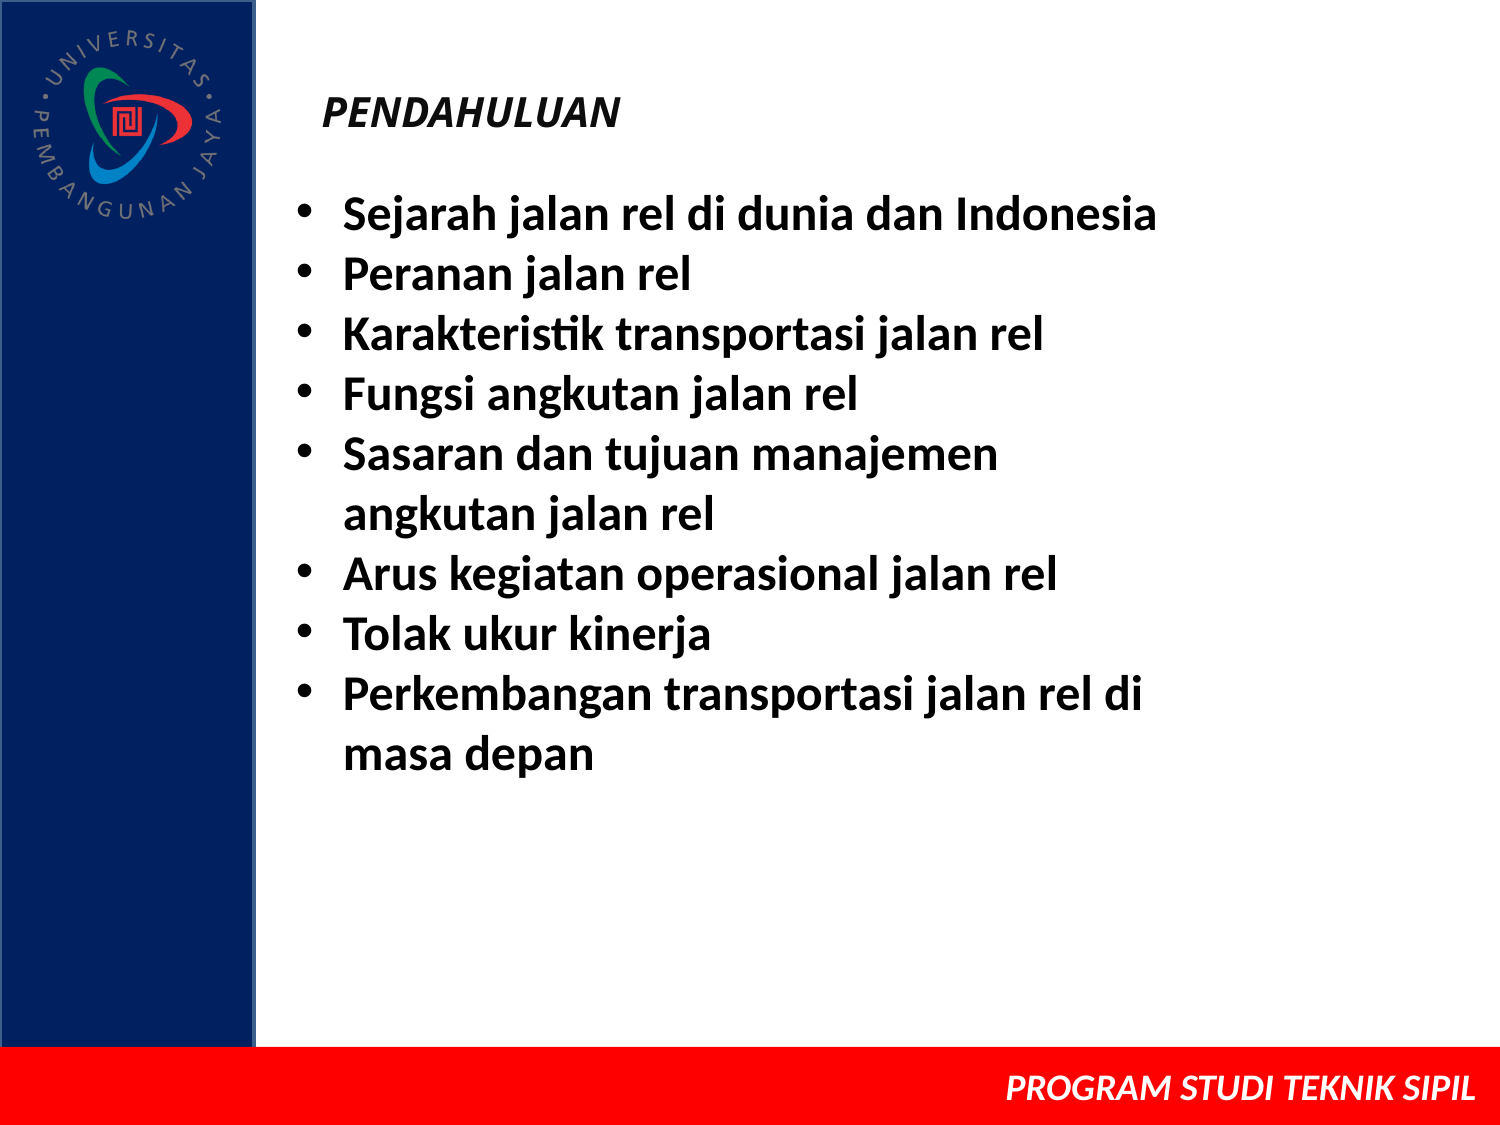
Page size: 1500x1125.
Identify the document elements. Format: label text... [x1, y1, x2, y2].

text_box PENDAHULUAN [306, 78, 636, 143]
text_box Sejarah jalan rel di dunia dan Indonesia Peranan jalan rel Karakteristik transportasi jalan rel Fungsi angkutan jalan rel Sasaran dan tujuan manajemen angkutan jalan rel Arus kegiatan operasional jalan rel Tolak ukur kinerja Perkembangan transportasi jalan rel di masa depan [281, 172, 1215, 908]
picture [33, 30, 221, 219]
